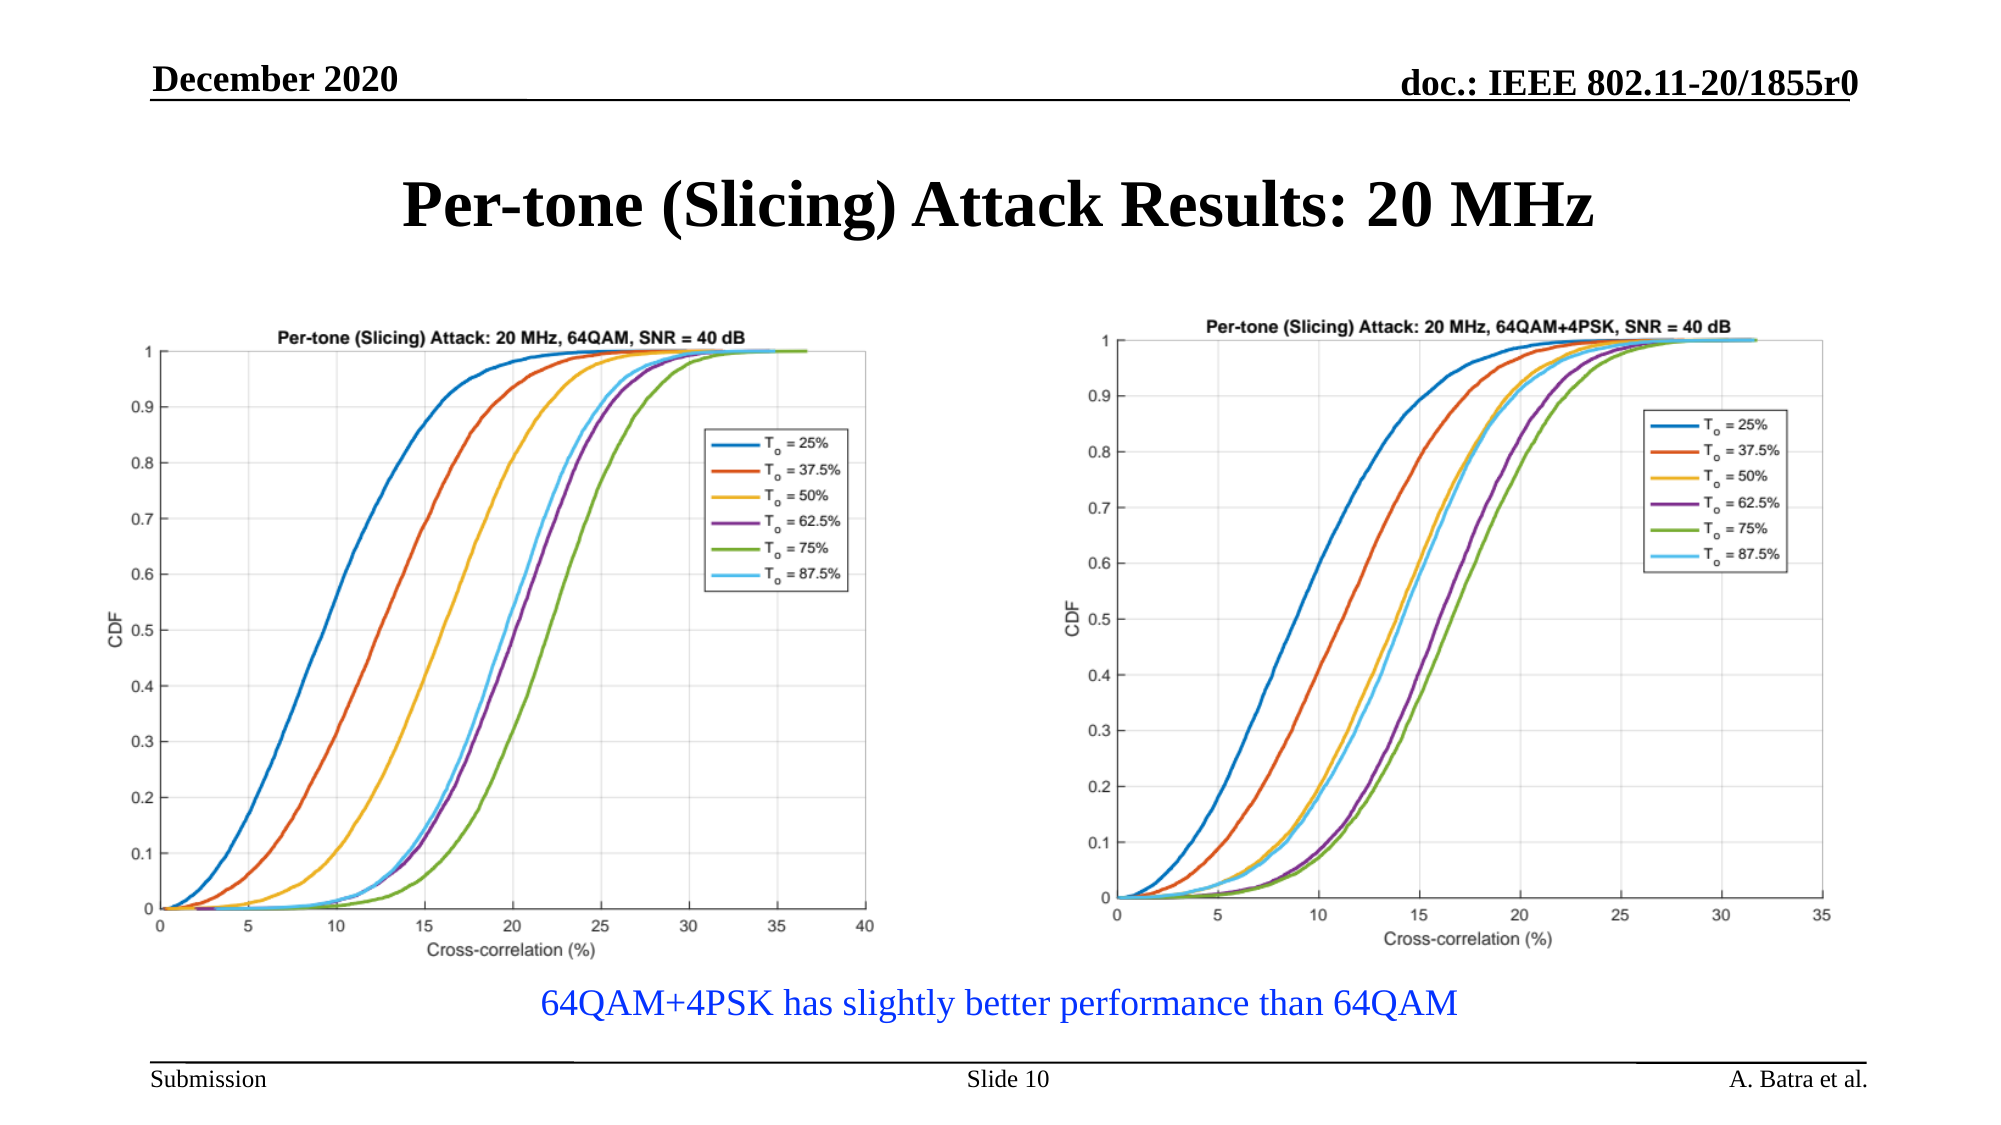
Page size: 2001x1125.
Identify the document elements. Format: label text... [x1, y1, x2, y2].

text_box 64QAM+4PSK has slightly better performance than 64QAM [525, 970, 1474, 1031]
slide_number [152, 54, 563, 100]
title Per-tone (Slicing) Attack Results: 20 MHz [149, 112, 1850, 288]
picture [999, 289, 1908, 971]
slide_number Slide 10 [950, 1061, 1067, 1123]
footer A. Batra et al. [1171, 1061, 1869, 1093]
picture [42, 299, 951, 982]
